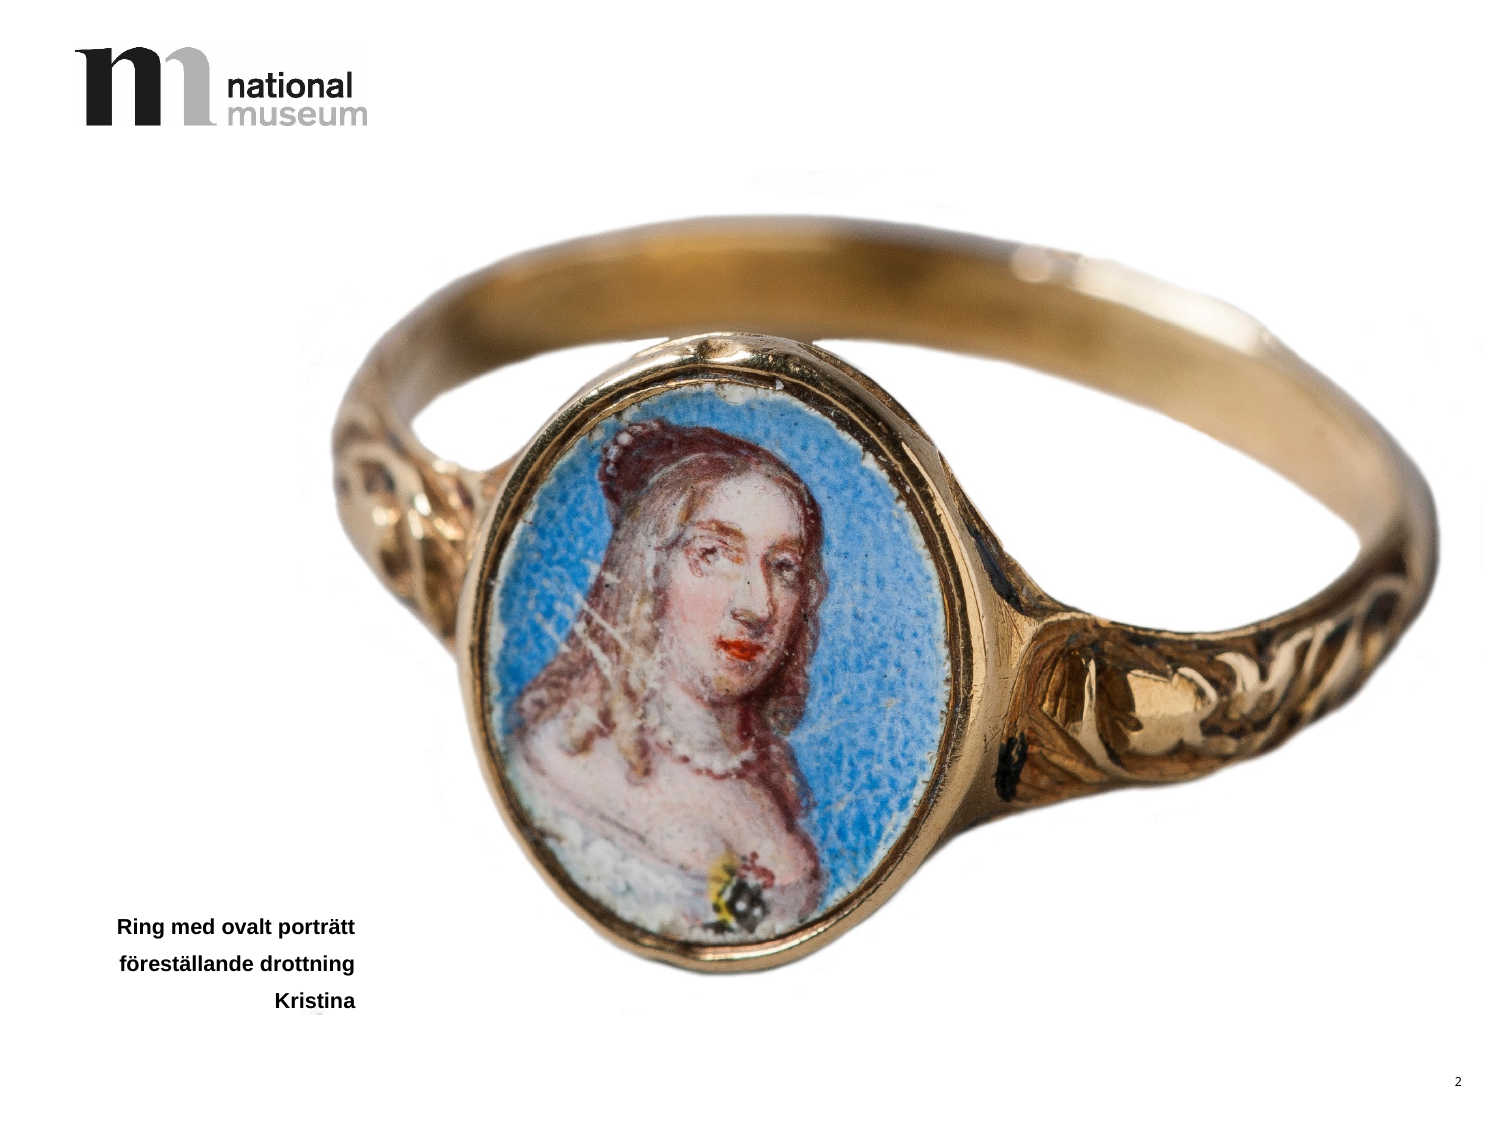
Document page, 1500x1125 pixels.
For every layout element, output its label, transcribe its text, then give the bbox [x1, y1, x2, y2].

picture [300, 170, 1482, 1016]
text_box Ring med ovalt porträtt föreställande drottning Kristina [76, 905, 370, 1125]
picture [75, 47, 367, 126]
